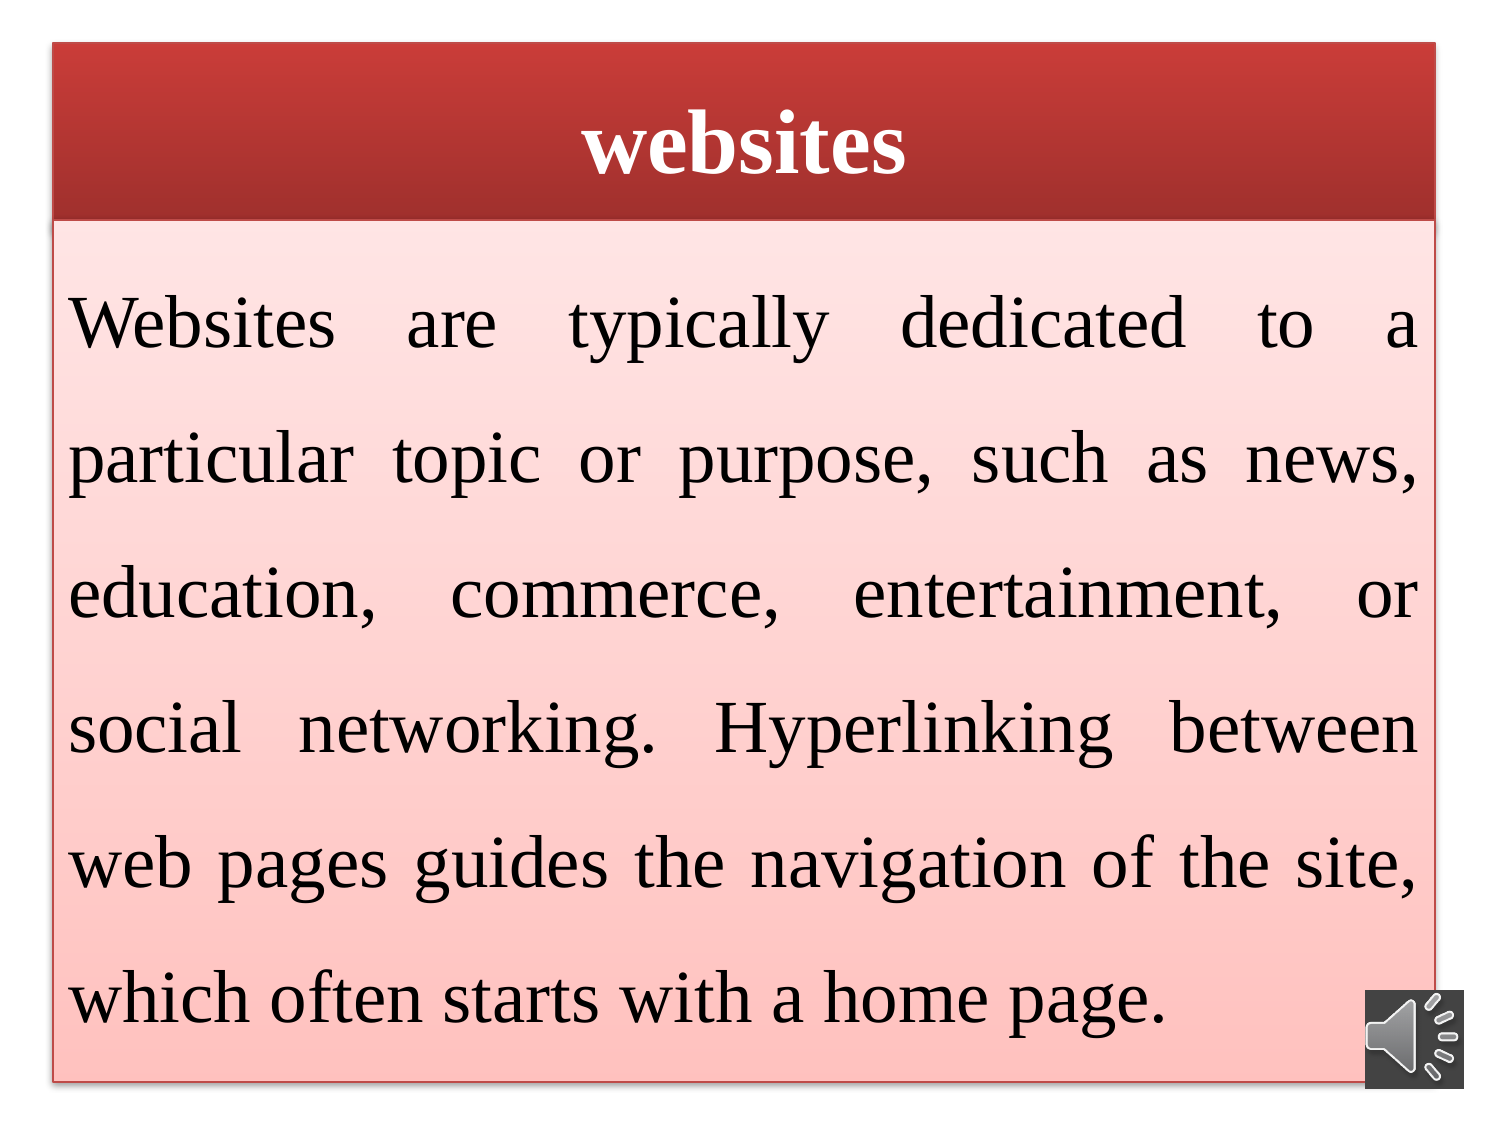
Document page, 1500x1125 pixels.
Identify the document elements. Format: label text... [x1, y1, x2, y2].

picture [1364, 989, 1465, 1090]
subtitle Websites are typically dedicated to a particular topic or purpose, such as news, education, commerce, entertainment, or social networking. Hyperlinking between web pages guides the navigation of the site, which often starts with a home page. [52, 219, 1436, 1083]
title websites [52, 42, 1436, 218]
